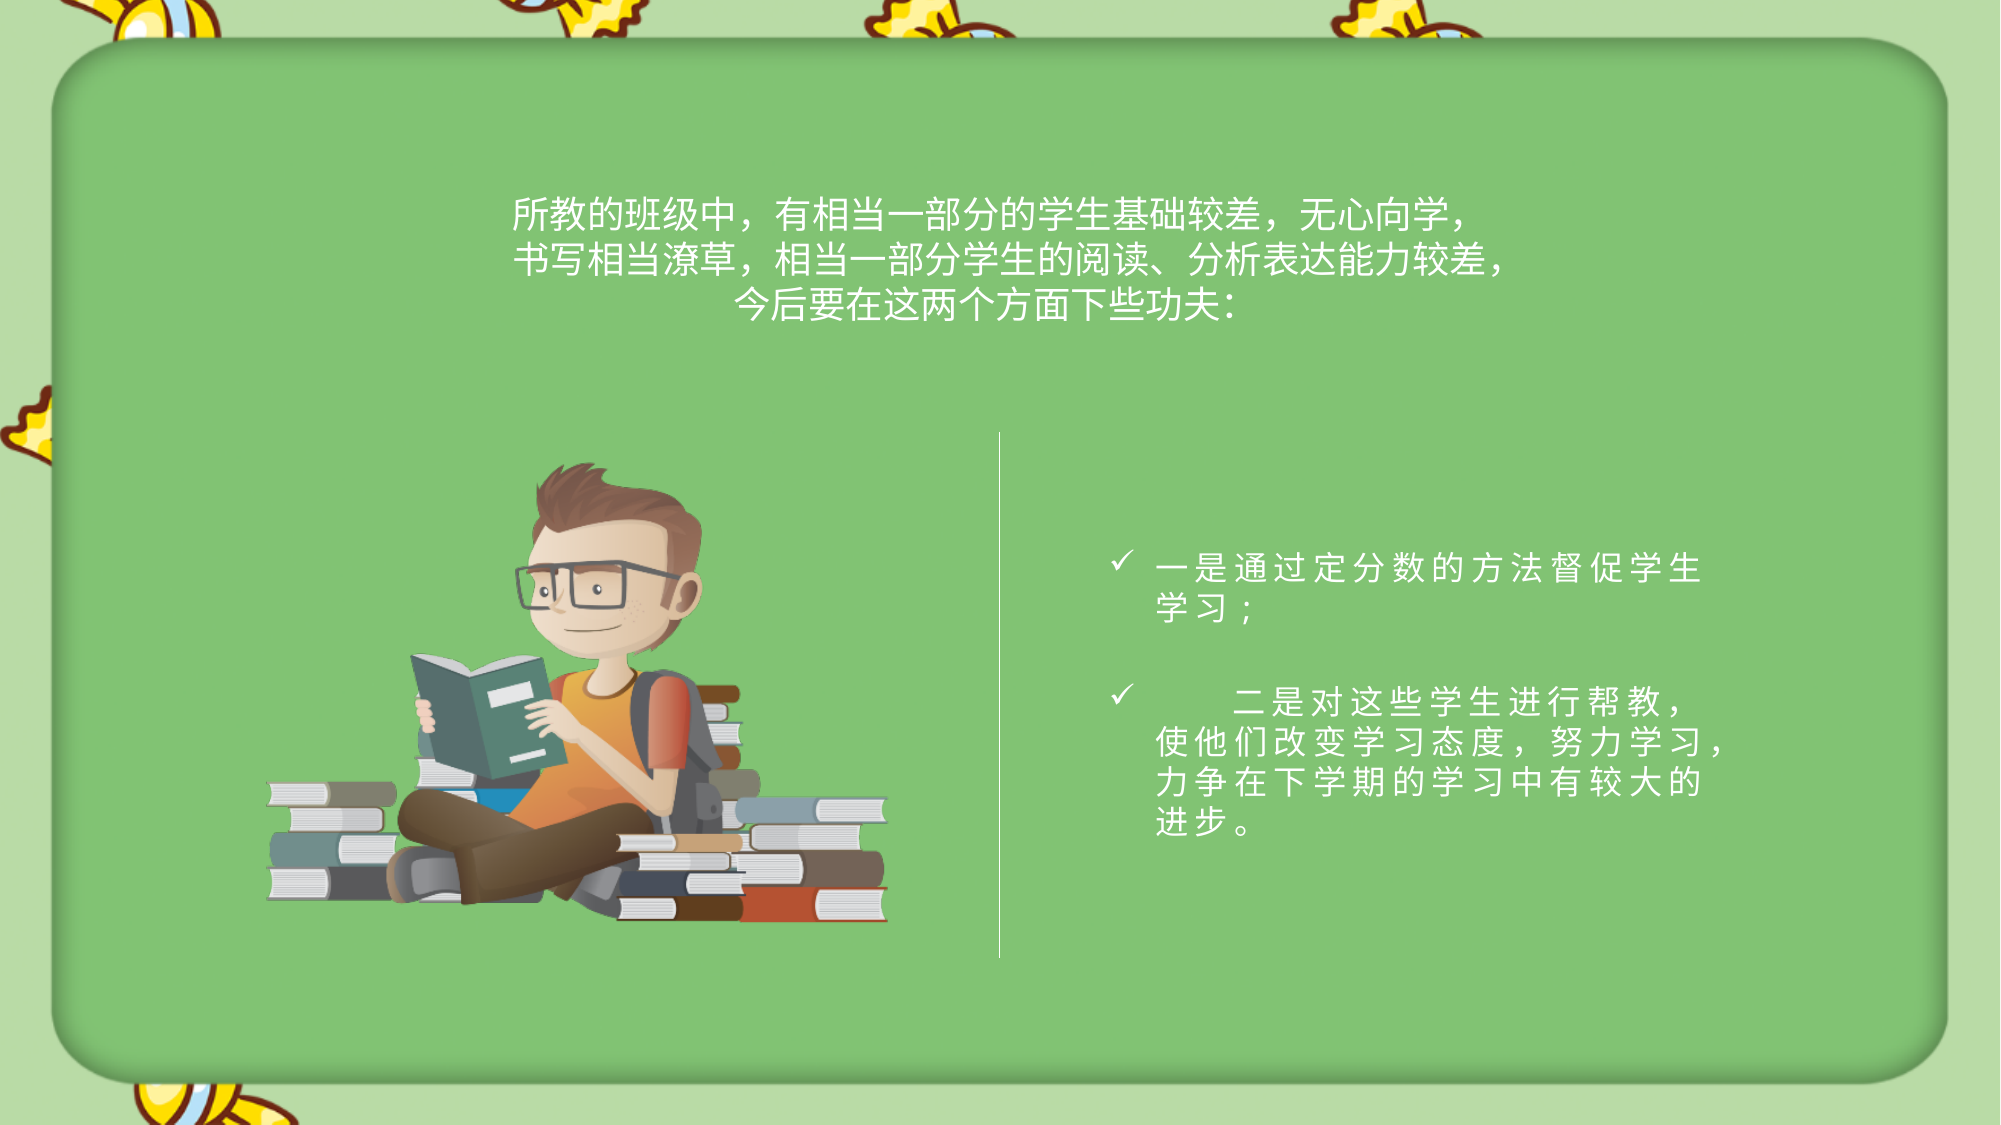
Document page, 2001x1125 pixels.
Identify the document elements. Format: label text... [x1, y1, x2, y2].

text_box 二是对这些学生进行帮教，使他们改变学习态度，努力学习，力争在下学期的学习中有较大的进步。 [1093, 674, 1739, 849]
picture [0, 0, 2001, 1125]
text_box 一是通过定分数的方法督促学生学习; [1093, 539, 1739, 635]
text_box 所教的班级中，有相当一部分的学生基础较差，无心向学，书写相当潦草，相当一部分学生的阅读、分析表达能力较差，今后要在这两个方面下些功夫： [489, 184, 1511, 334]
